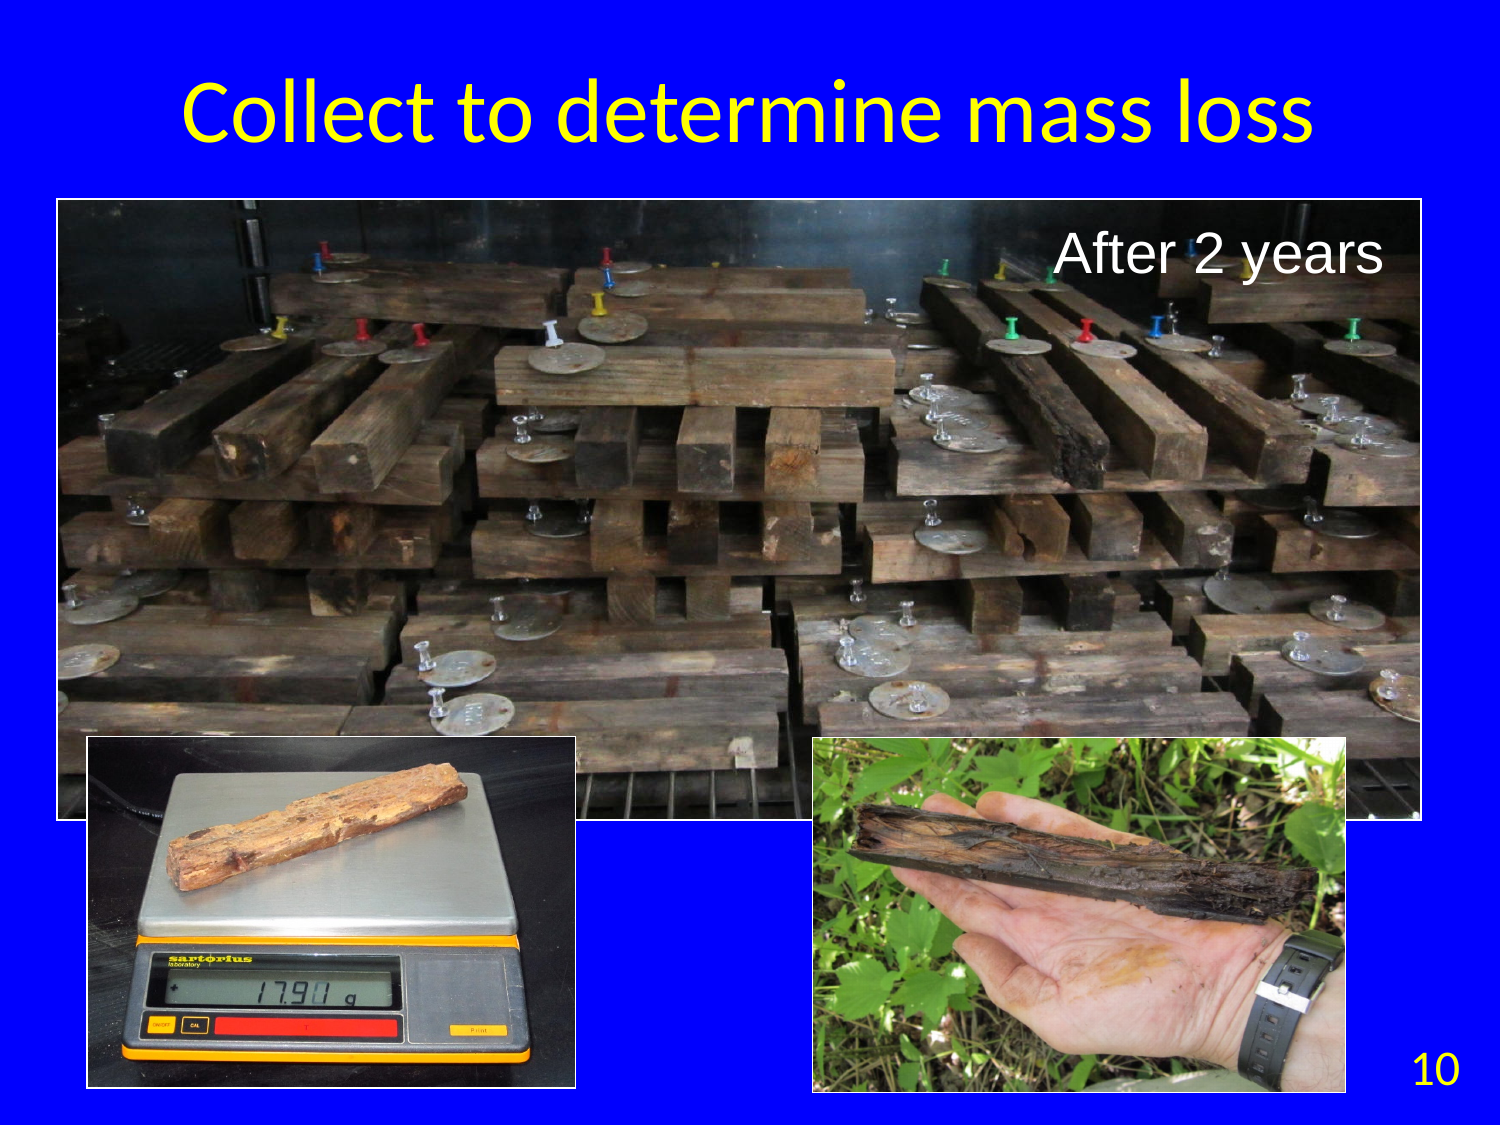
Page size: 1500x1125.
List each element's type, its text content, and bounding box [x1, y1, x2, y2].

text_box Collect to determine mass loss [74, 12, 1425, 200]
picture [57, 199, 1421, 1125]
slide_number 10 [1262, 1039, 1475, 1099]
